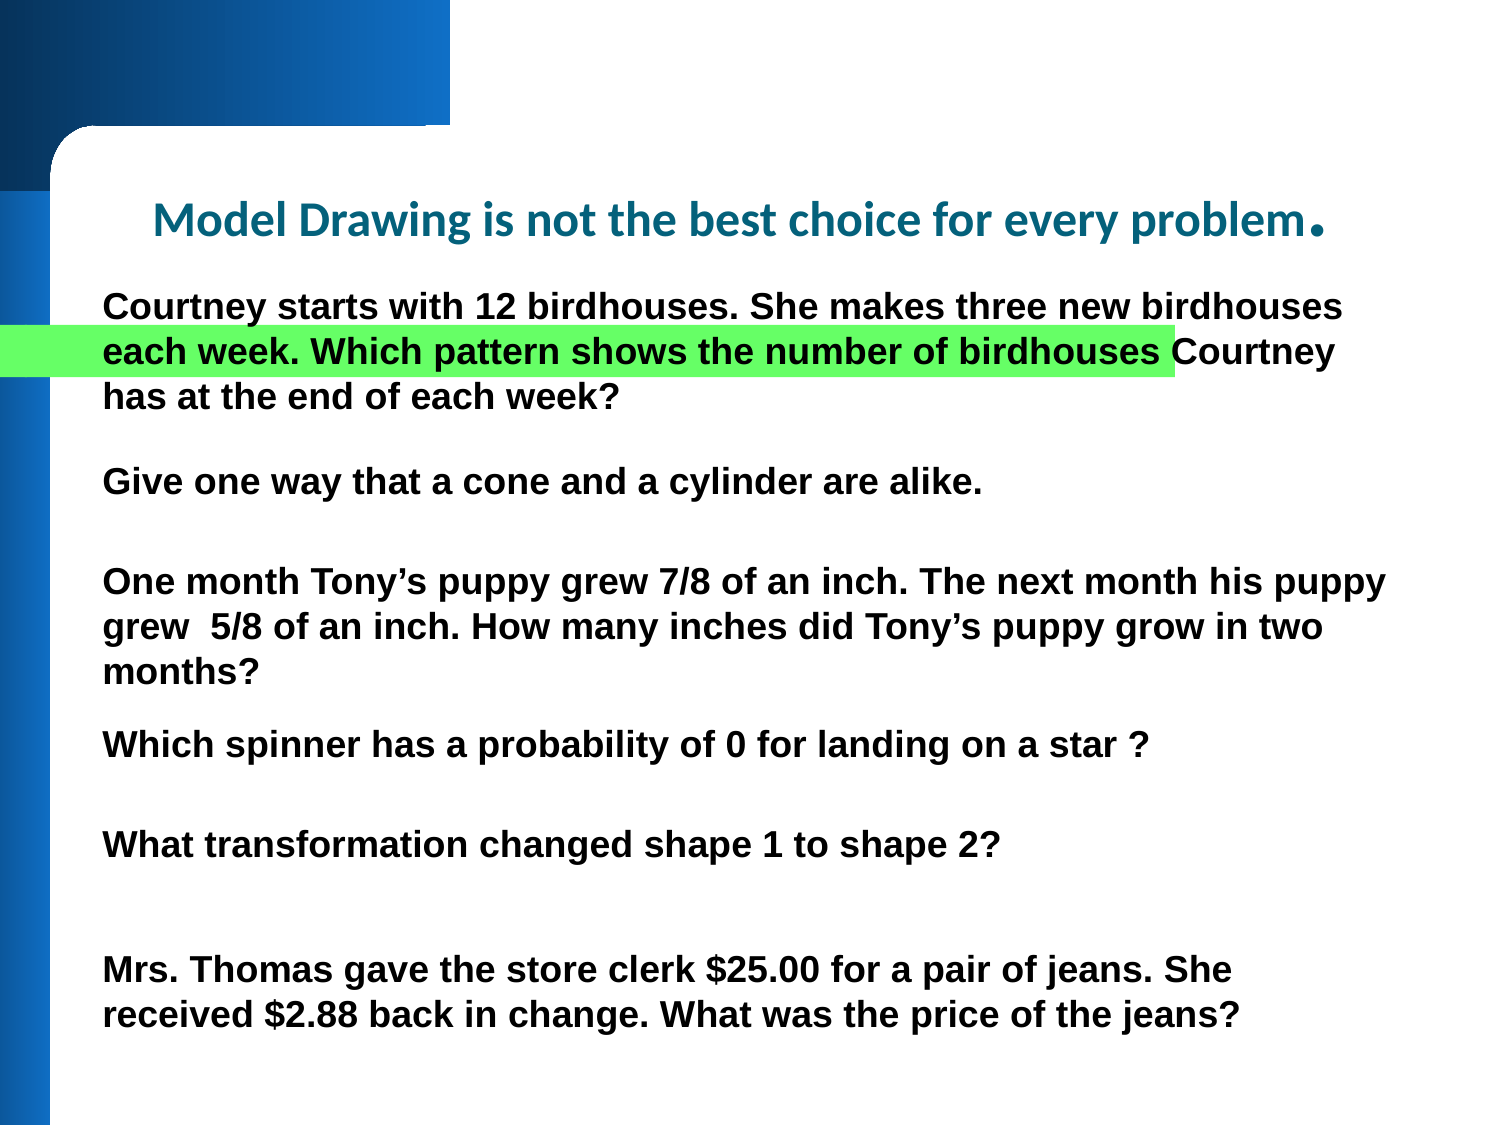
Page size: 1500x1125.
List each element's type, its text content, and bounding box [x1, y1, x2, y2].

title Model Drawing is not the best choice for every problem. [137, 74, 1413, 263]
text_box One month Tony’s puppy grew 7/8 of an inch. The next month his puppy grew 5/8 of an inch. How many inches did Tony’s puppy grow in two months? [87, 549, 1463, 700]
text_box Which spinner has a probability of 0 for landing on a star ? [87, 712, 1238, 773]
text_box Courtney starts with 12 birdhouses. She makes three new birdhouses each week. Which pattern shows the number of birdhouses Courtney has at the end of each week? [87, 274, 1413, 425]
text_box What transformation changed shape 1 to shape 2? [87, 812, 1150, 873]
text_box Give one way that a cone and a cylinder are alike. [87, 449, 1125, 510]
text_box Mrs. Thomas gave the store clerk $25.00 for a pair of jeans. She received $2.88 back in change. What was the price of the jeans? [87, 937, 1400, 1043]
